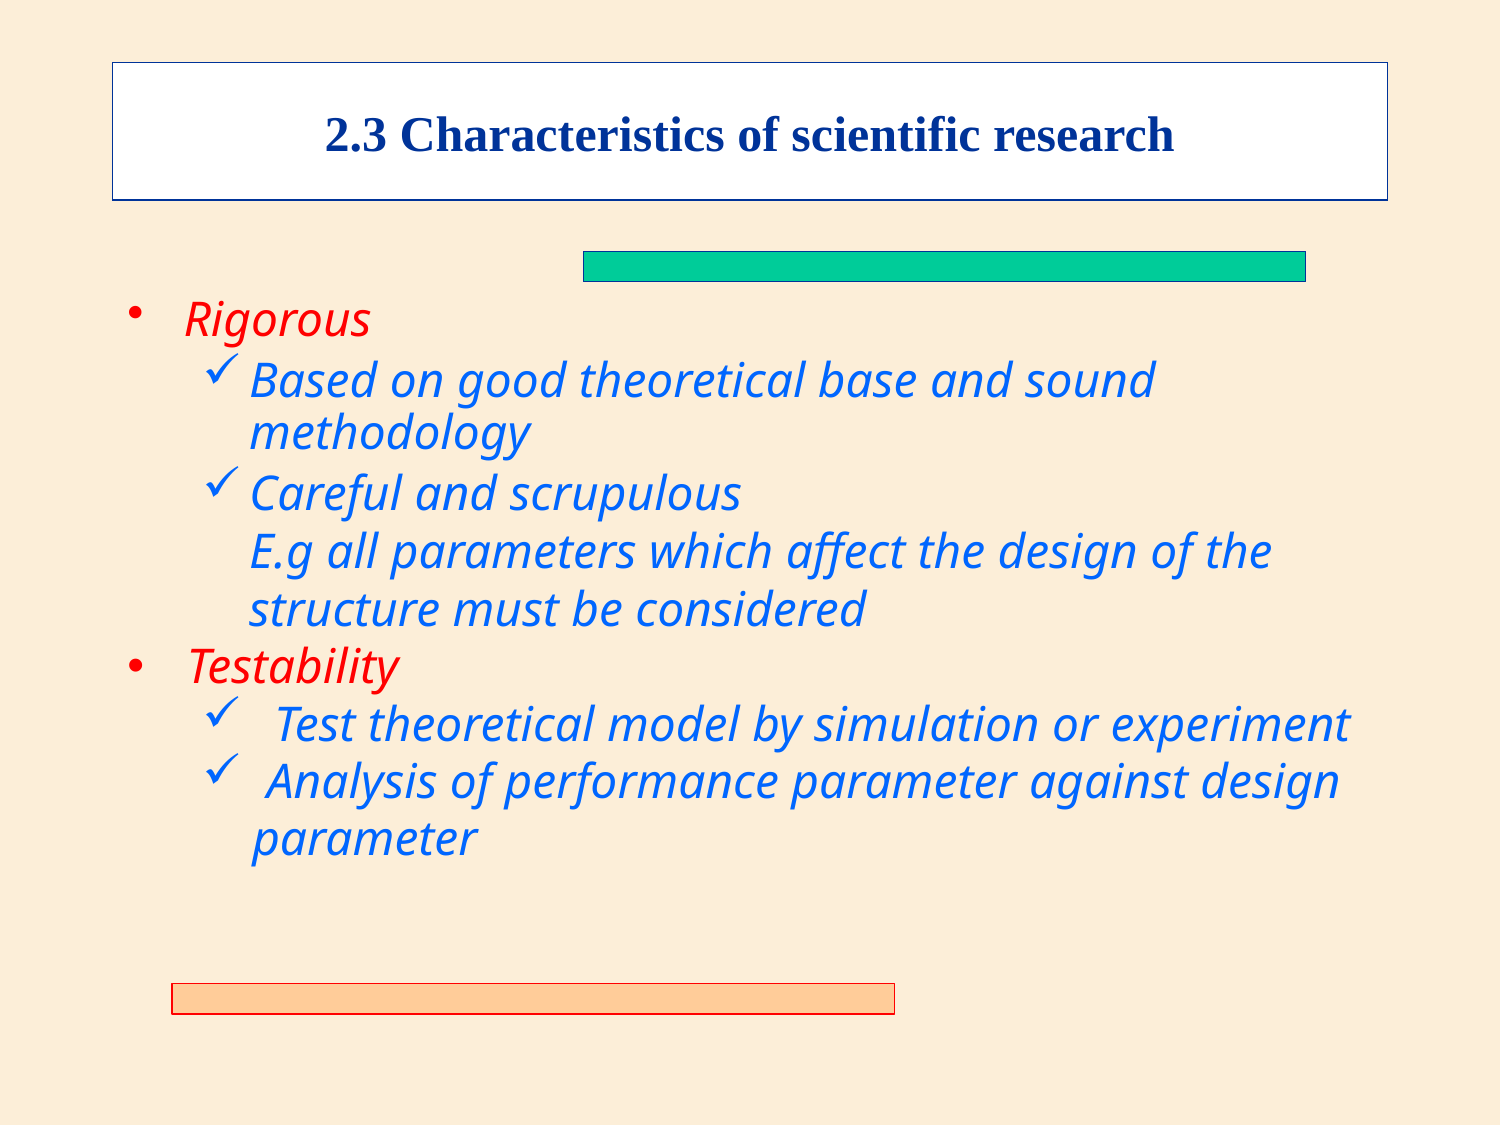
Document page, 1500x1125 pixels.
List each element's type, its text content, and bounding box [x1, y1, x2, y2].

text_box 2.3 Characteristics of scientific research [112, 62, 1388, 200]
text_box Rigorous Based on good theoretical base and sound methodology Careful and scrupulous E.g all parameters which affect the design of the structure must be considered Testability Test theoretical model by simulation or experiment Analysis of performance parameter against design parameter [112, 287, 1463, 988]
